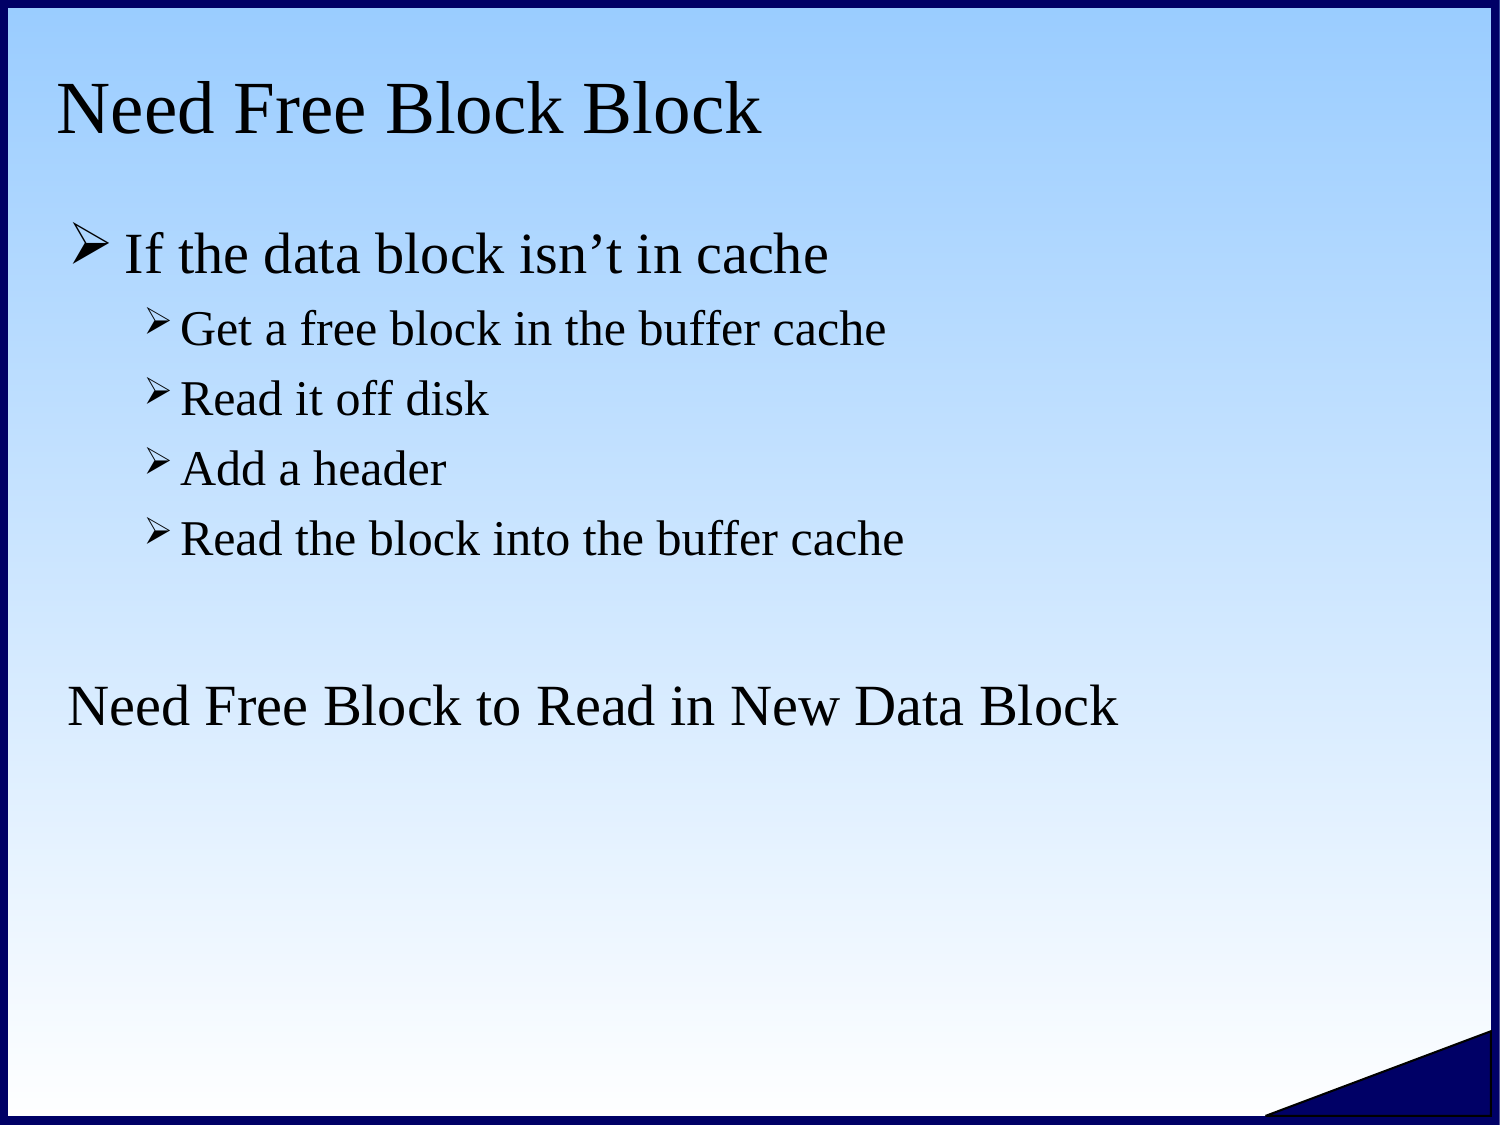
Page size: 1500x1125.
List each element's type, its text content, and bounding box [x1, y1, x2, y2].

list If the data block isn’t in cache Get a free block in the buffer cache Read it off disk Add a header Read the block into the buffer cache Need Free Block to Read in New Data Block [52, 208, 1417, 1018]
title Need Free Block Block [41, 42, 1388, 164]
